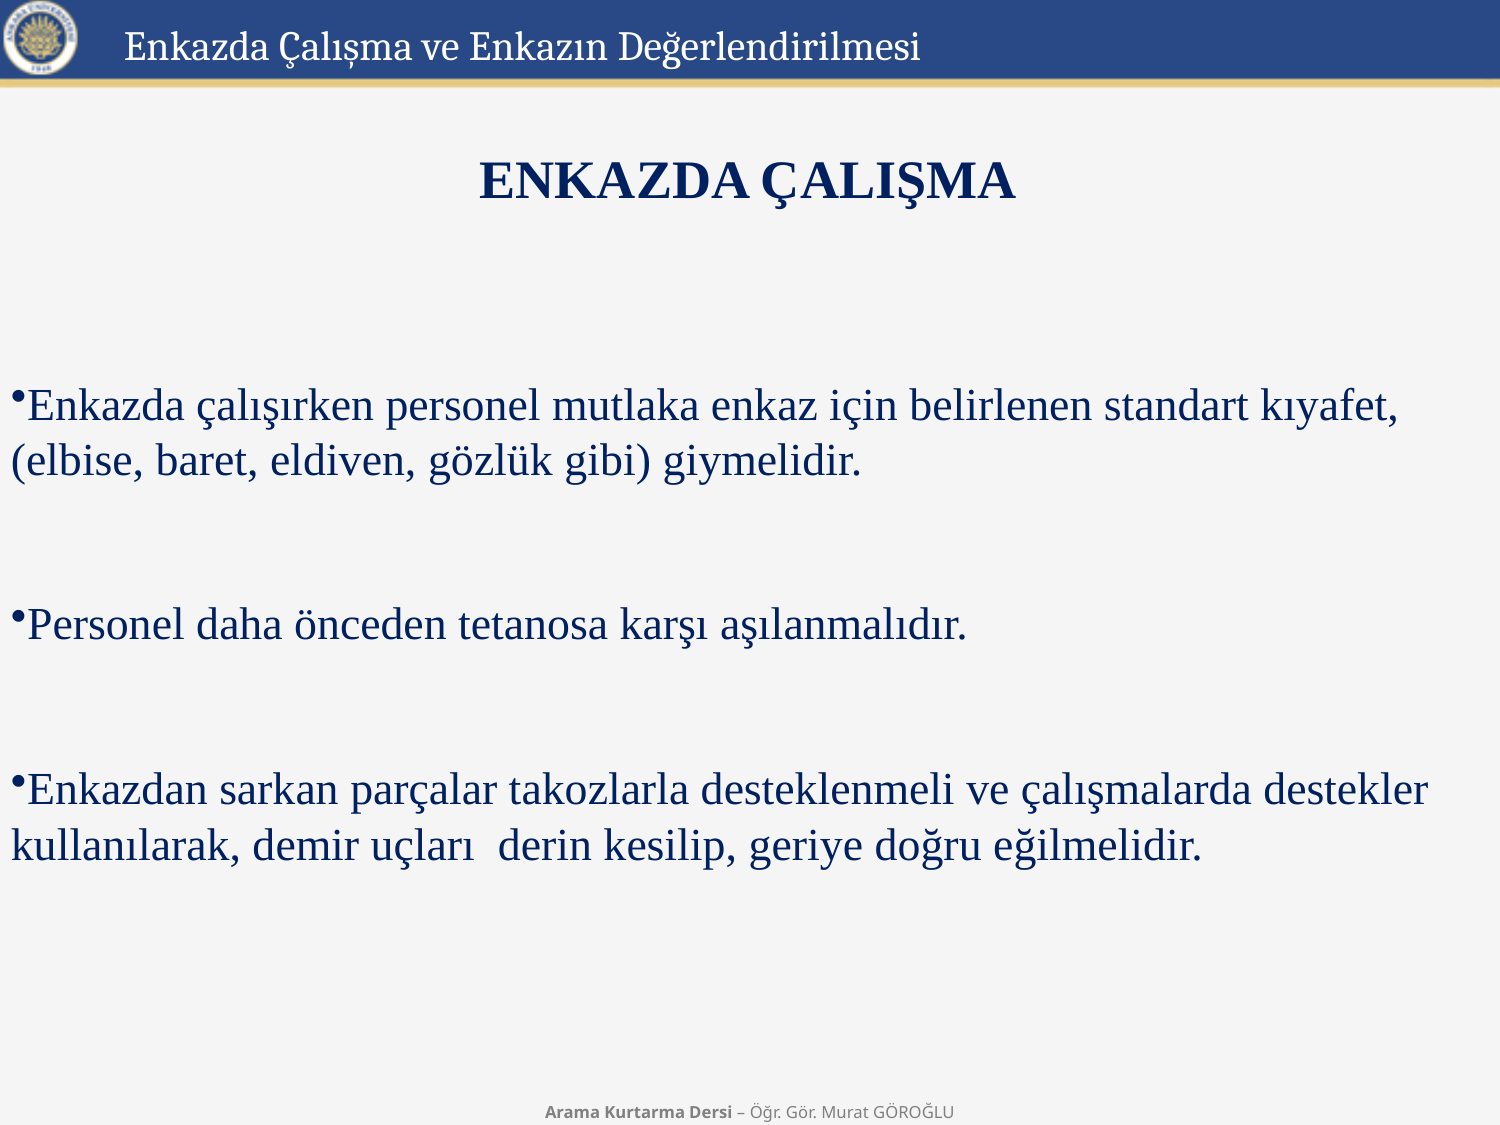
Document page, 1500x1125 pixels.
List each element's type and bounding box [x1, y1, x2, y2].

list [0, 0, 1500, 1125]
